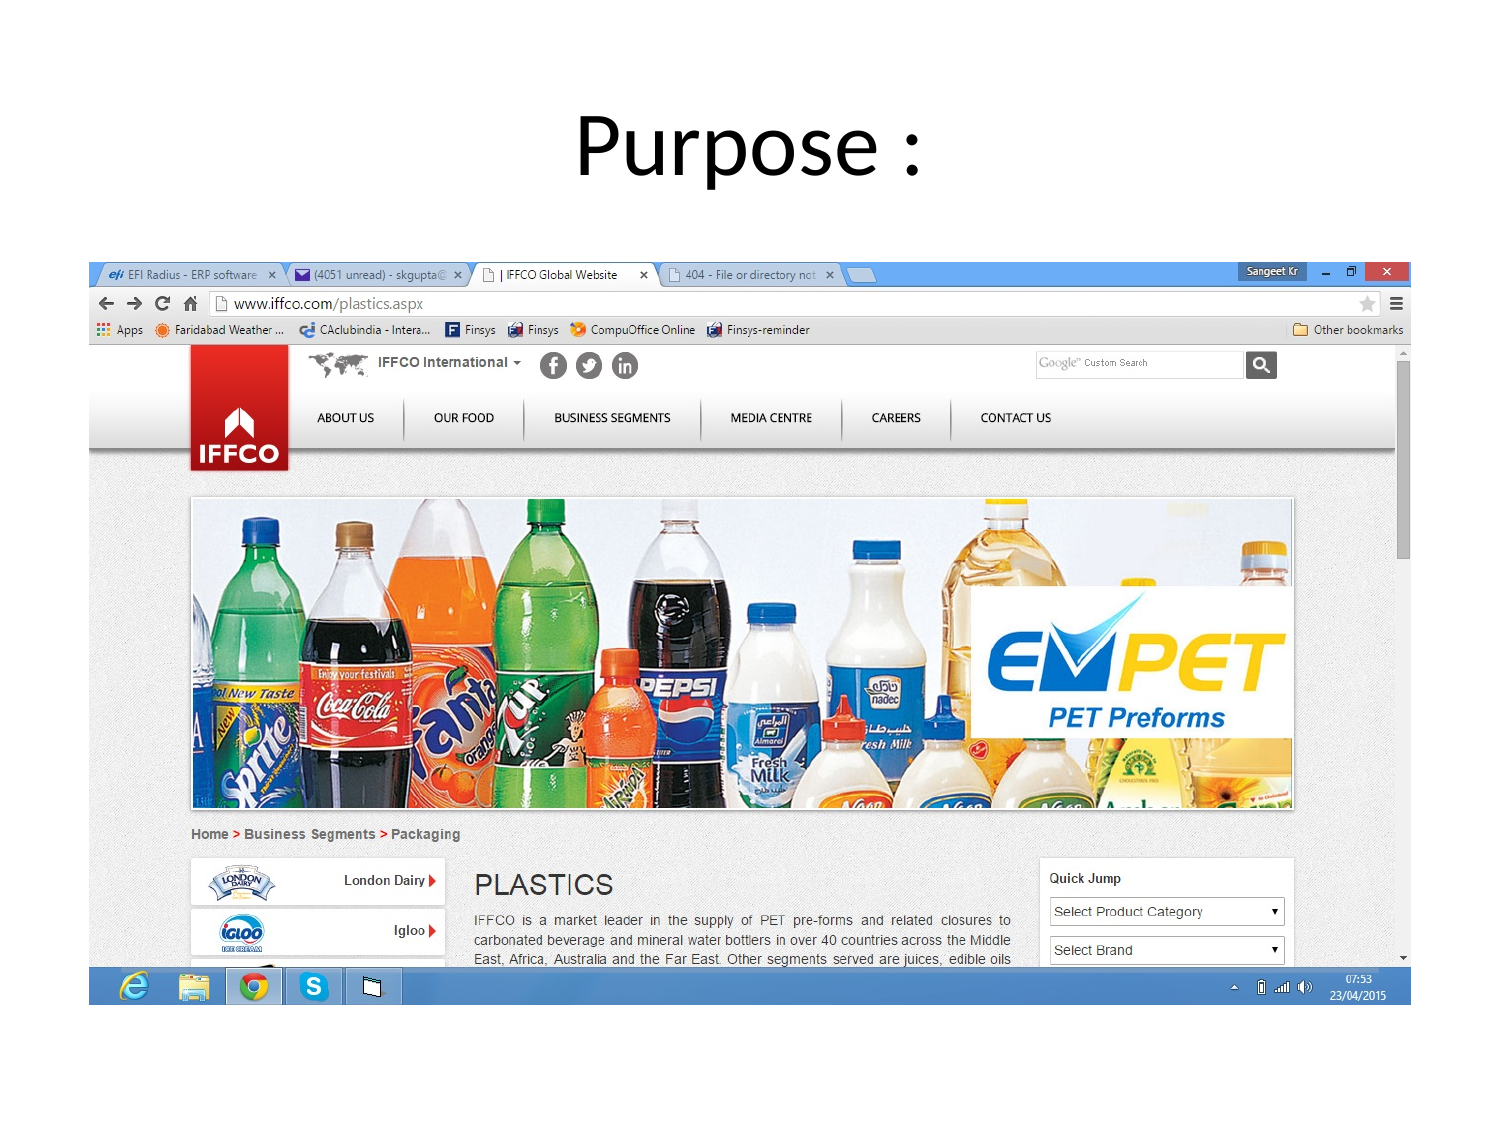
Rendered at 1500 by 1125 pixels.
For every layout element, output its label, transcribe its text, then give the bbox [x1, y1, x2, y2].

title Purpose : [75, 45, 1425, 233]
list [89, 262, 1411, 1006]
